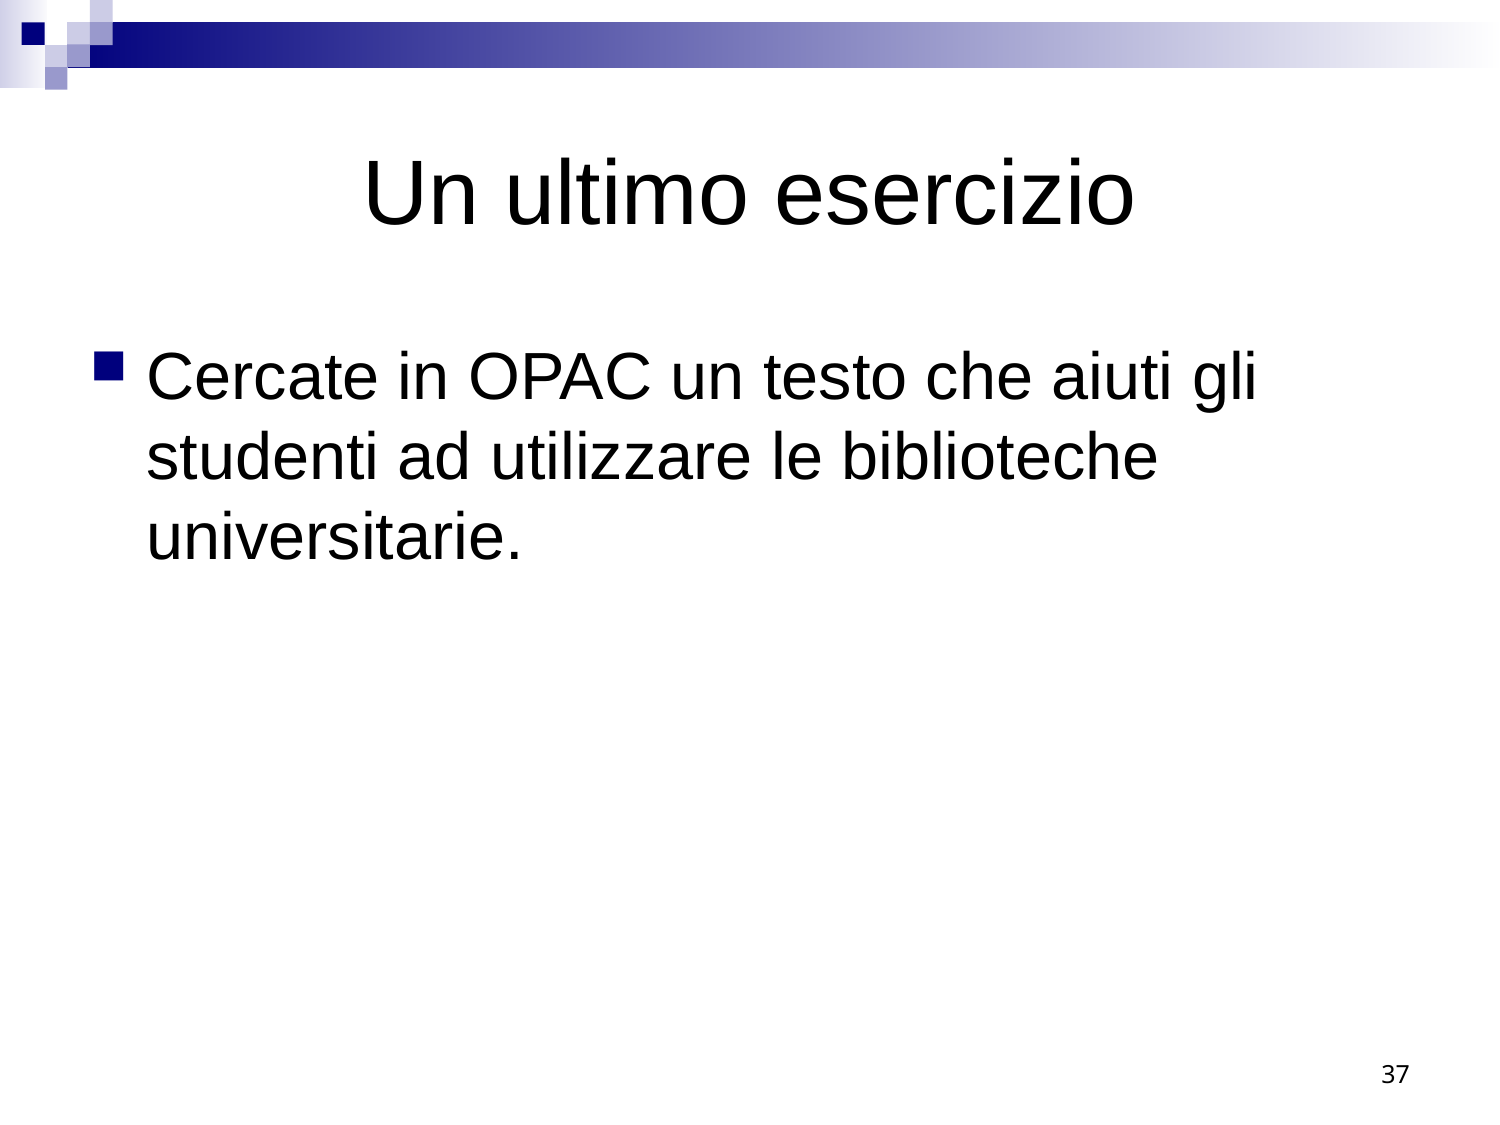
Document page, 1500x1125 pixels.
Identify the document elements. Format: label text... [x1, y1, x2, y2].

list Cercate in OPAC un testo che aiuti gli studenti ad utilizzare le biblioteche universitarie. [74, 324, 1426, 963]
slide_number 37 [1074, 1025, 1425, 1100]
title Un ultimo esercizio [74, 74, 1426, 301]
